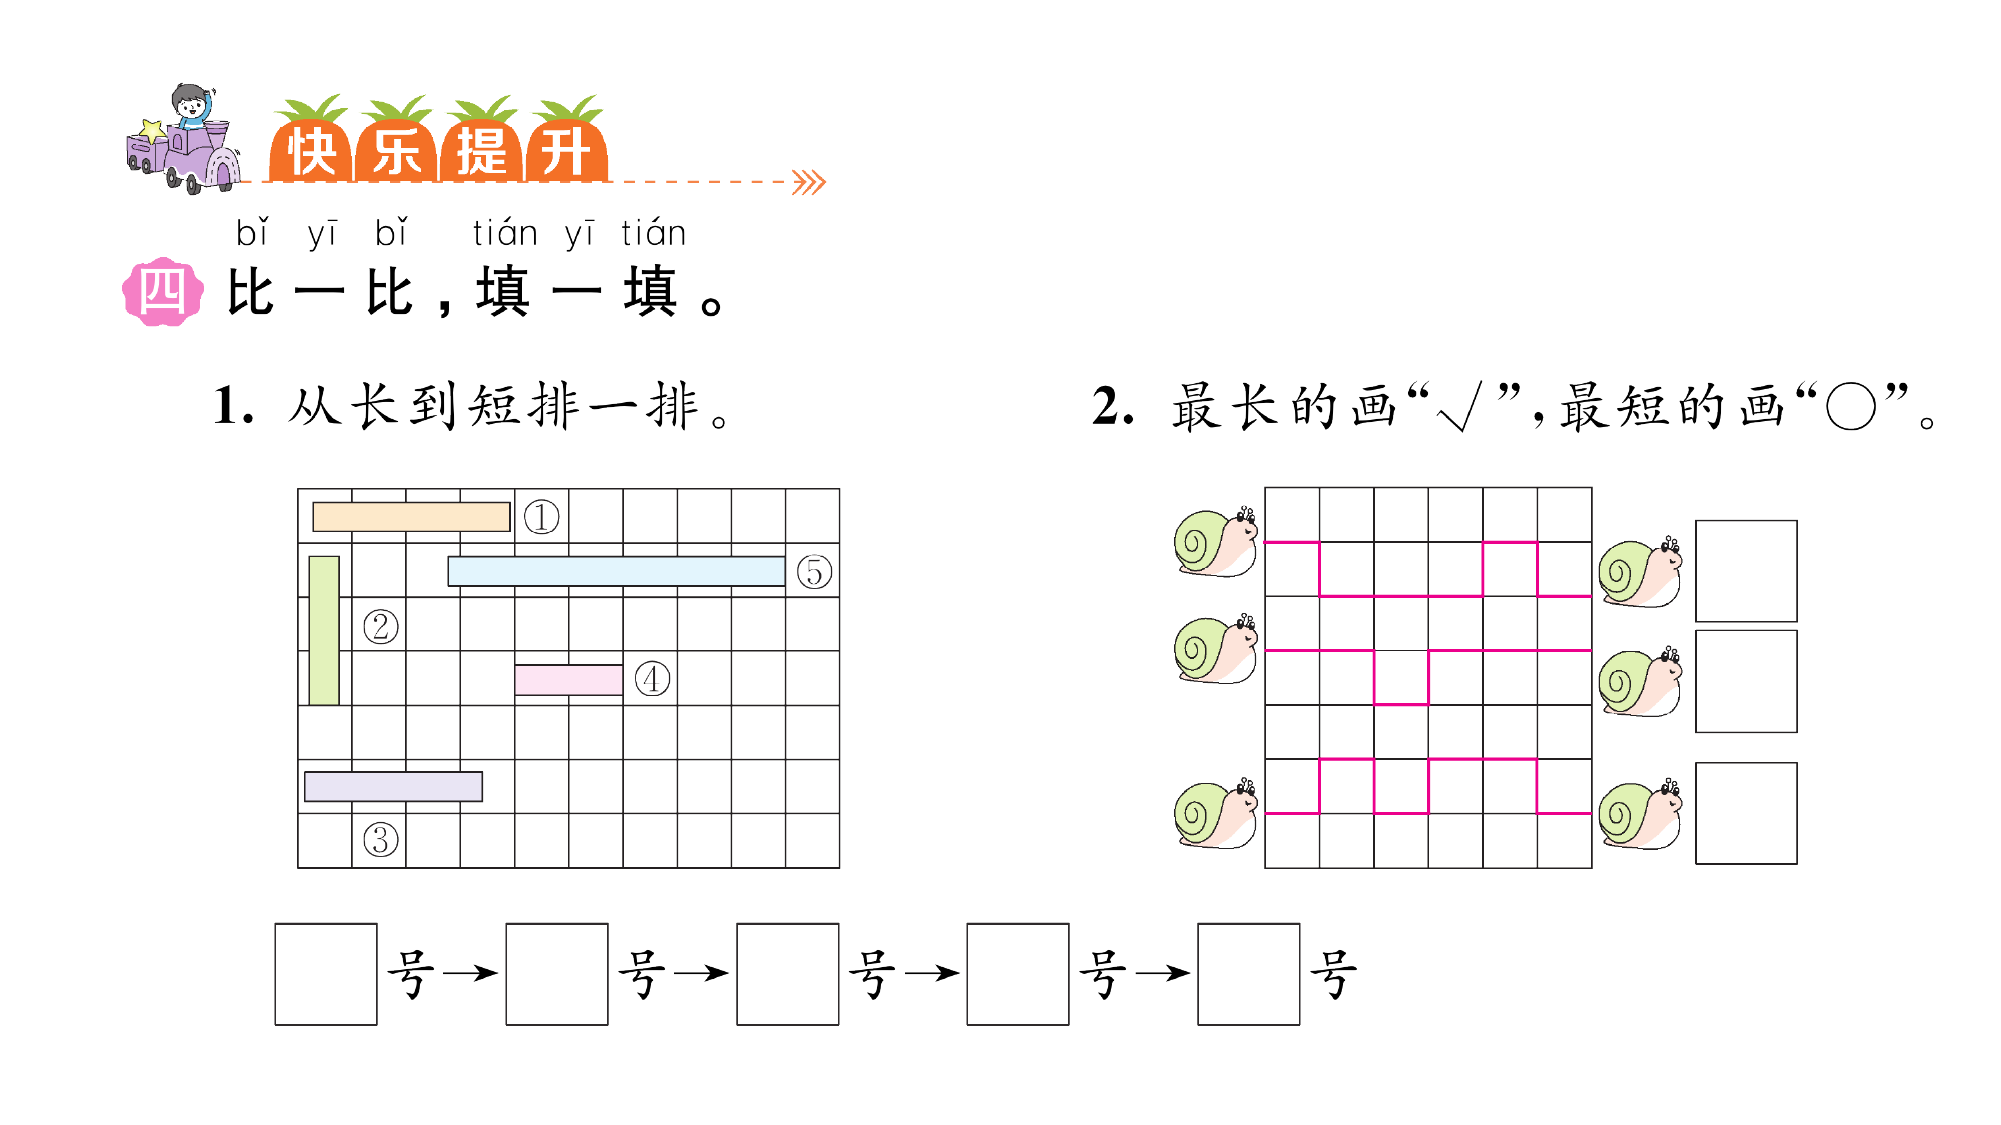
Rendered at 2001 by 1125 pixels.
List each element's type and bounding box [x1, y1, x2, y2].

picture [118, 54, 2000, 1031]
